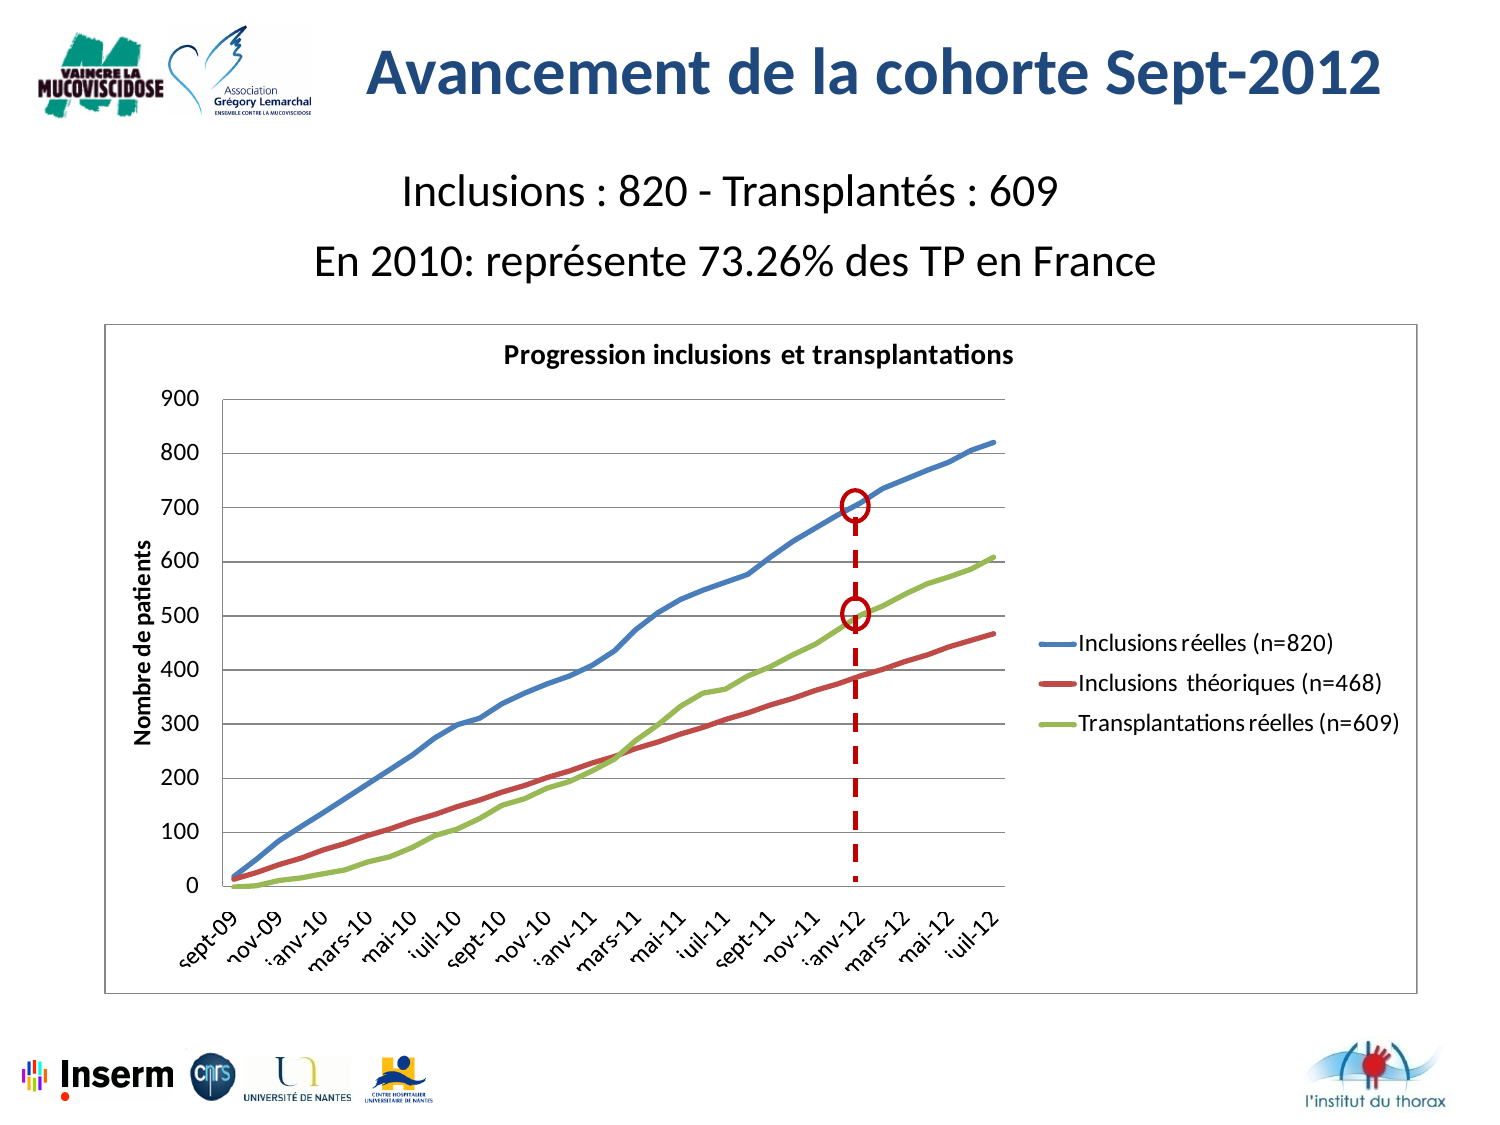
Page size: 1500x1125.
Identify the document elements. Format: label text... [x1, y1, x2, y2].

picture [184, 1047, 243, 1103]
picture [362, 1053, 435, 1105]
text_box Inclusions : 820 - Transplantés : 609 En 2010: représente 73.26% des TP en France [44, 148, 1427, 294]
picture [1265, 1036, 1477, 1113]
picture [244, 1057, 351, 1101]
text_box Avancement de la cohorte Sept-2012 [199, 37, 1500, 154]
picture [0, 24, 311, 129]
picture [22, 1060, 173, 1101]
picture [102, 322, 1418, 995]
